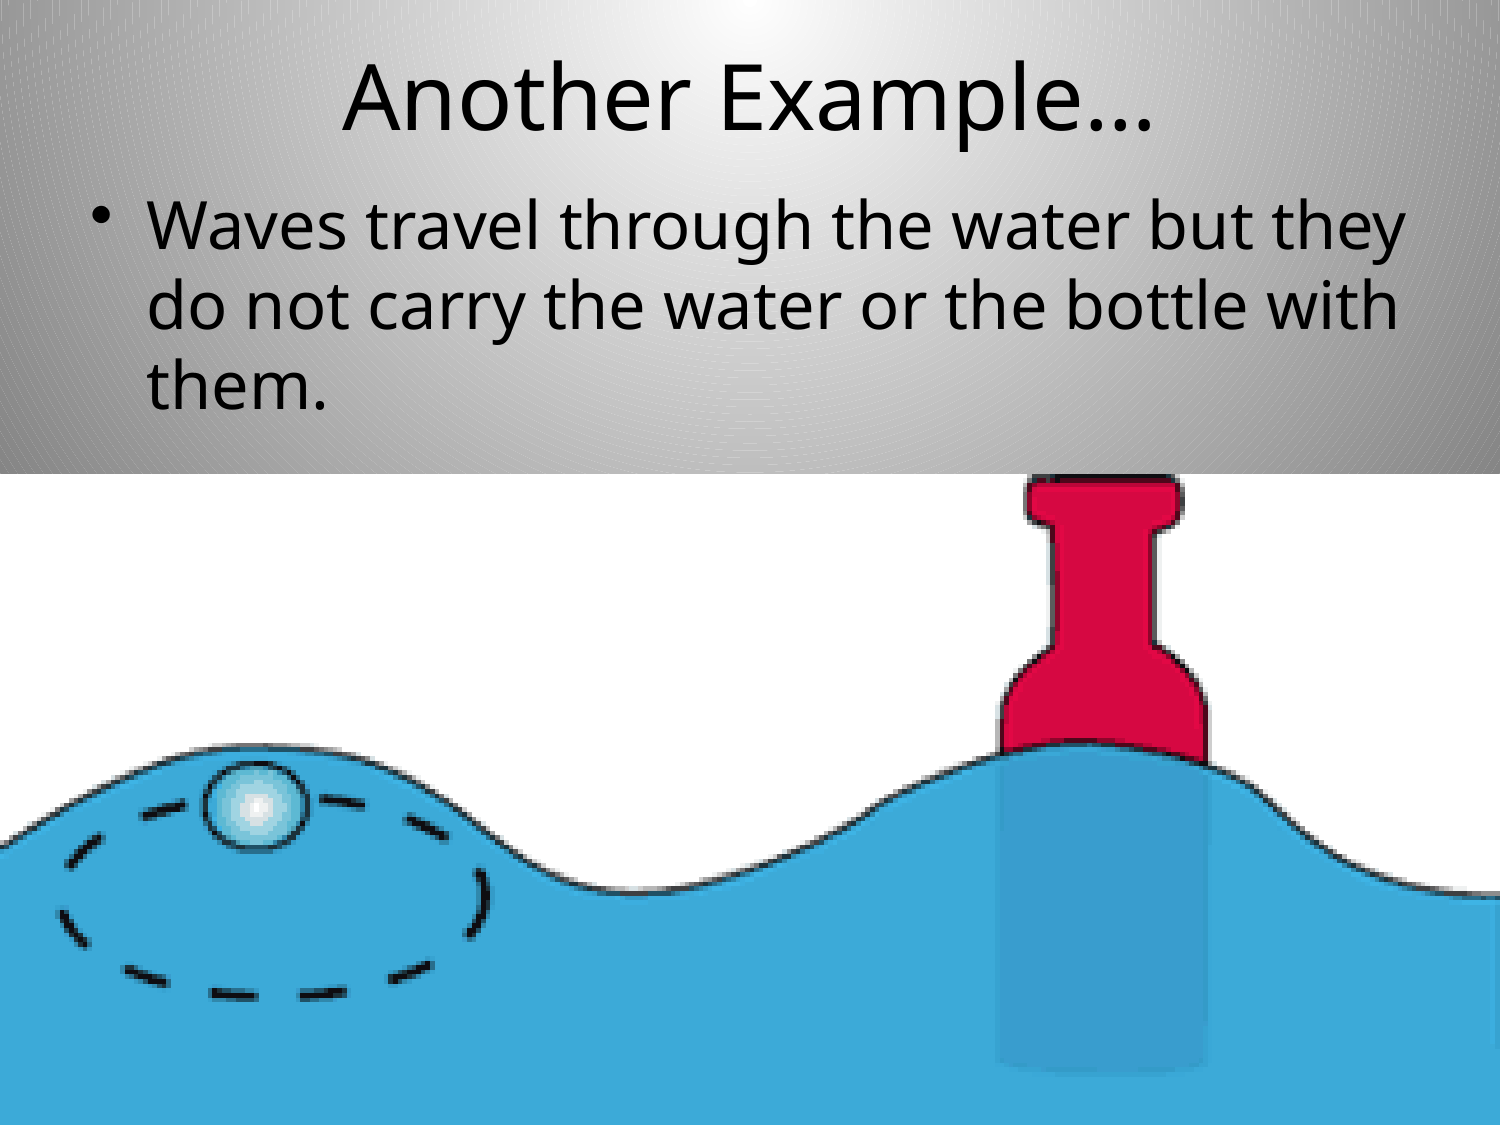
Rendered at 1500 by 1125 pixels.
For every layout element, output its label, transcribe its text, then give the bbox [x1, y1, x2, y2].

list Waves travel through the water but they do not carry the water or the bottle with them. [75, 174, 1425, 473]
title Another Example… [75, 0, 1425, 174]
picture [0, 474, 1500, 1125]
